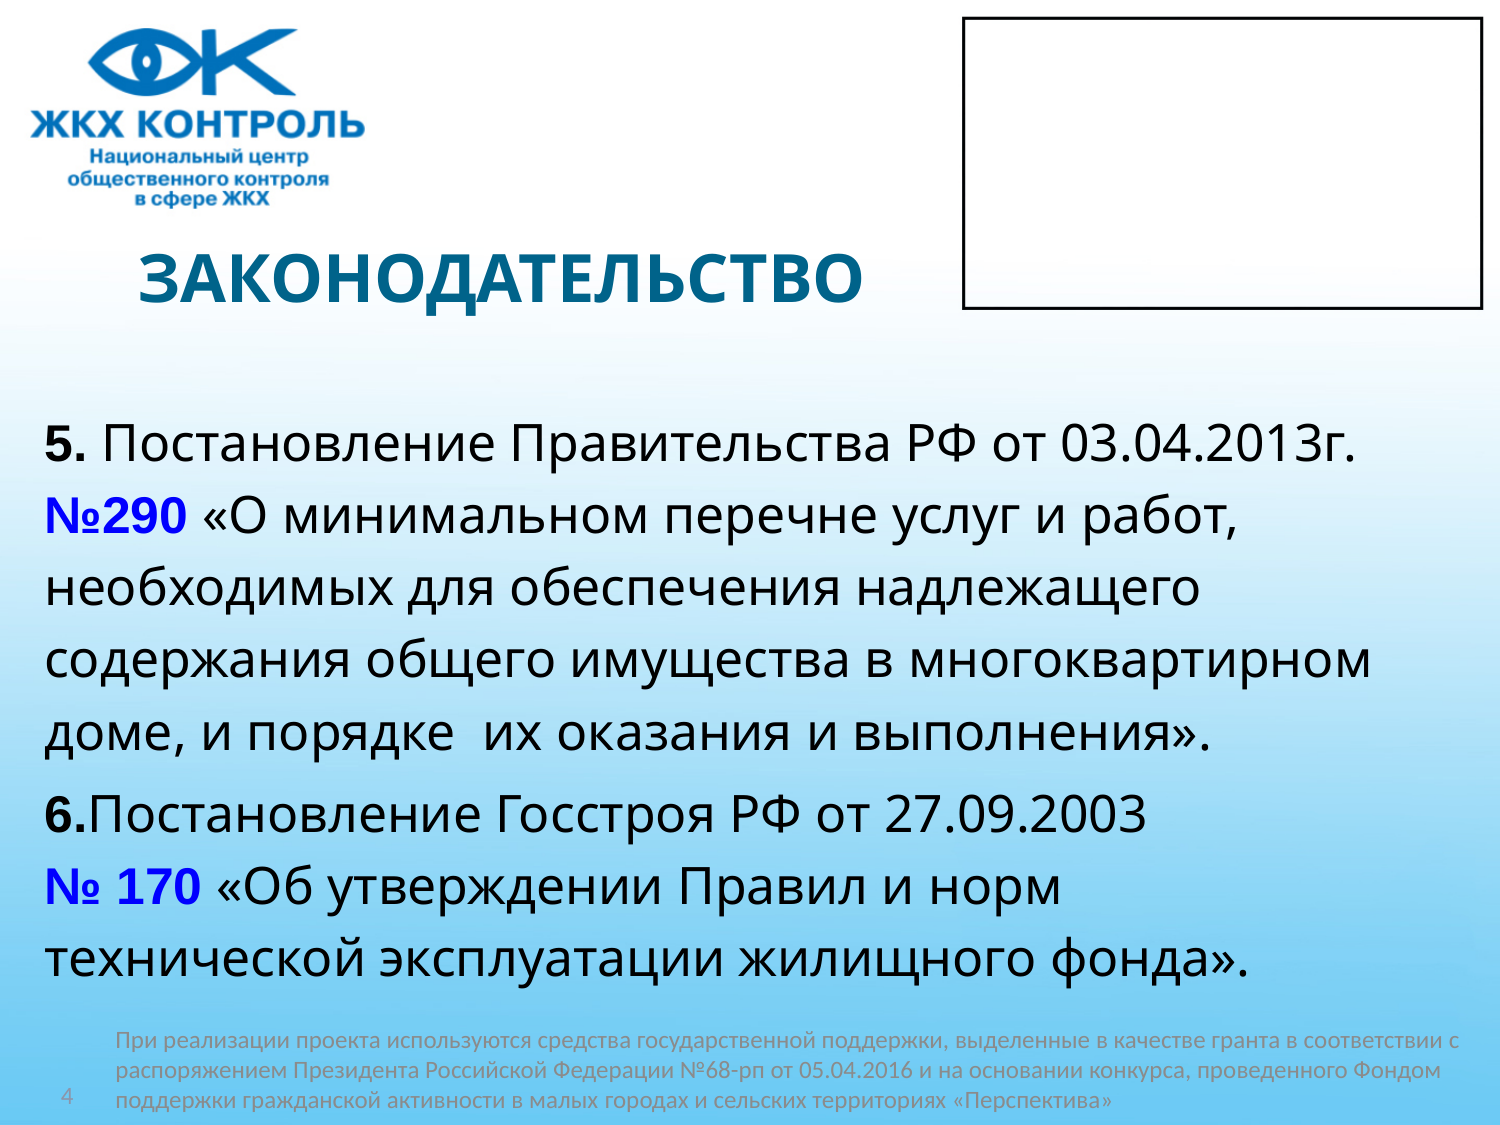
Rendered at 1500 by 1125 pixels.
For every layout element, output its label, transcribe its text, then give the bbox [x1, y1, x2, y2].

slide_number 4 [17, 1065, 89, 1125]
footer При реализации проекта используются средства государственной поддержки, выделенные в качестве гранта в соответствии c распоряжением Президента Российской Федерации №68-рп от 05.04.2016 и на основании конкурса, проведенного Фондом поддержки гражданской активности в малых городах и сельских территориях «Перспектива» [100, 1042, 1483, 1125]
list 5. Постановление Правительства РФ от 03.04.2013г. №290 «О минимальном перечне услуг и работ, необходимых для обеспечения надлежащего содержания общего имущества в многоквартирном доме, и порядке их оказания и выполнения». 6.Постановление Госстроя РФ от 27.09.2003 № 170 «Об утверждении Правил и норм технической эксплуатации жилищного фонда». [29, 328, 1483, 1008]
picture [0, 0, 1500, 1125]
title ЗАКОНОДАТЕЛЬСТВО [53, 222, 951, 328]
